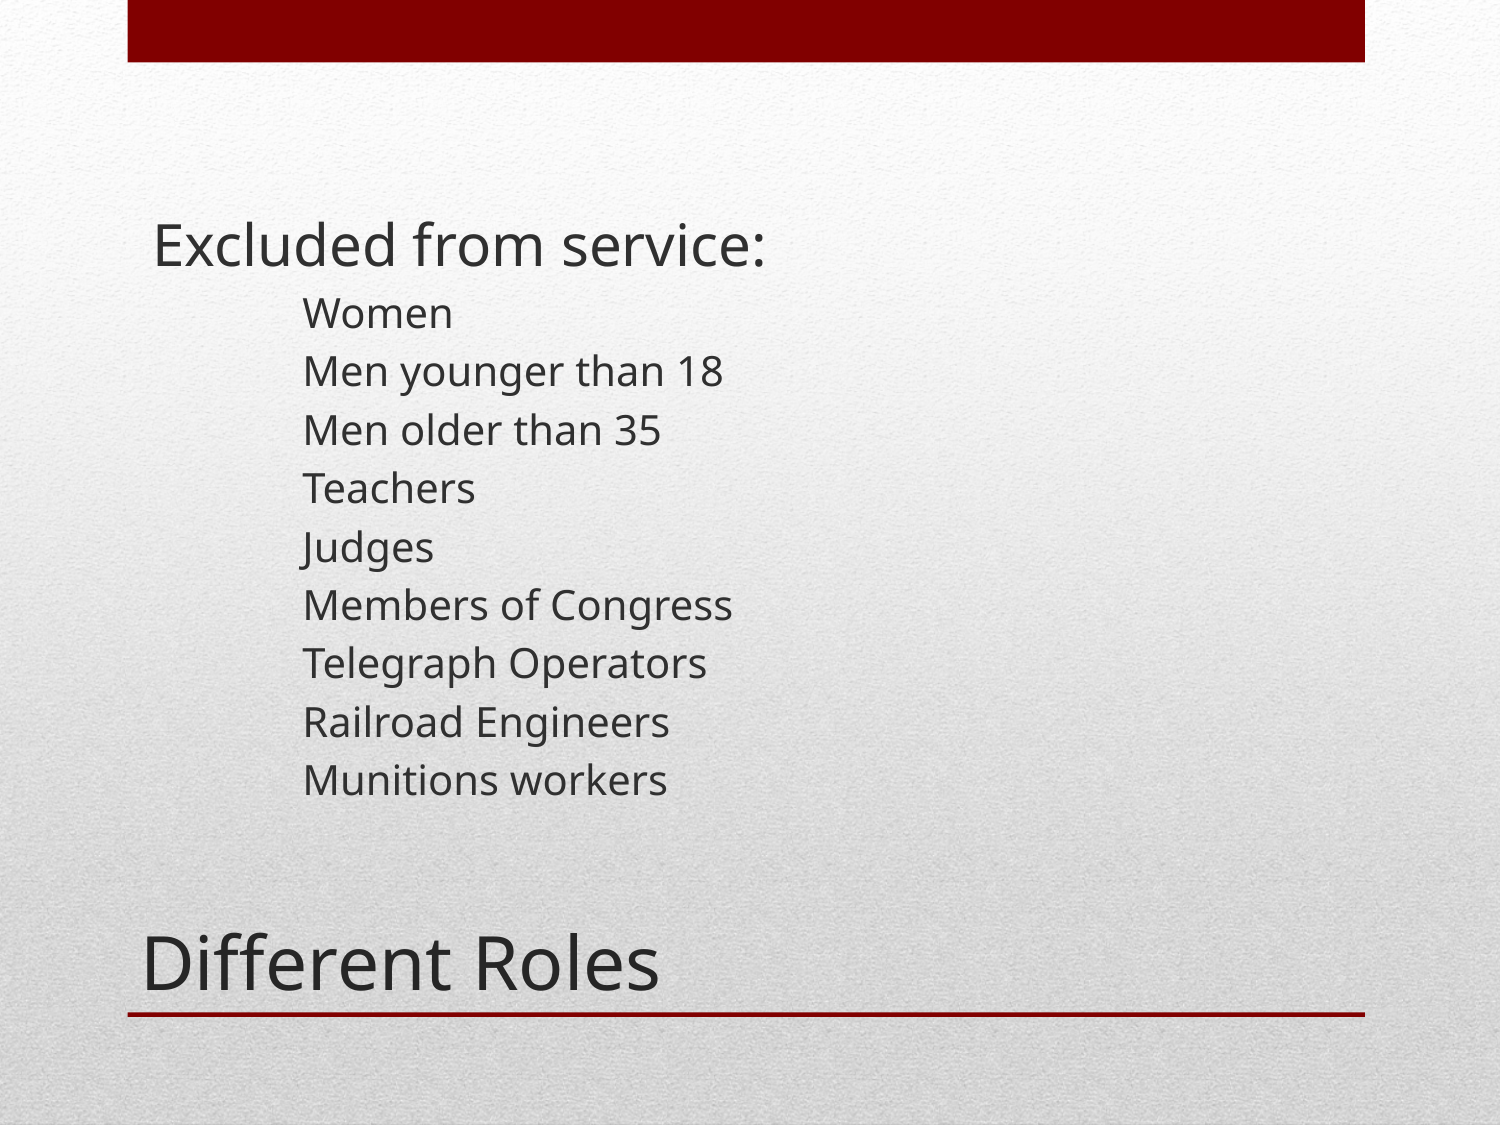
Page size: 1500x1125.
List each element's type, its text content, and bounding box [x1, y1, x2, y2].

list Excluded from service: Women Men younger than 18 Men older than 35 Teachers Judges Members of Congress Telegraph Operators Railroad Engineers Munitions workers [137, 162, 1375, 850]
title Different Roles [125, 750, 1238, 1013]
